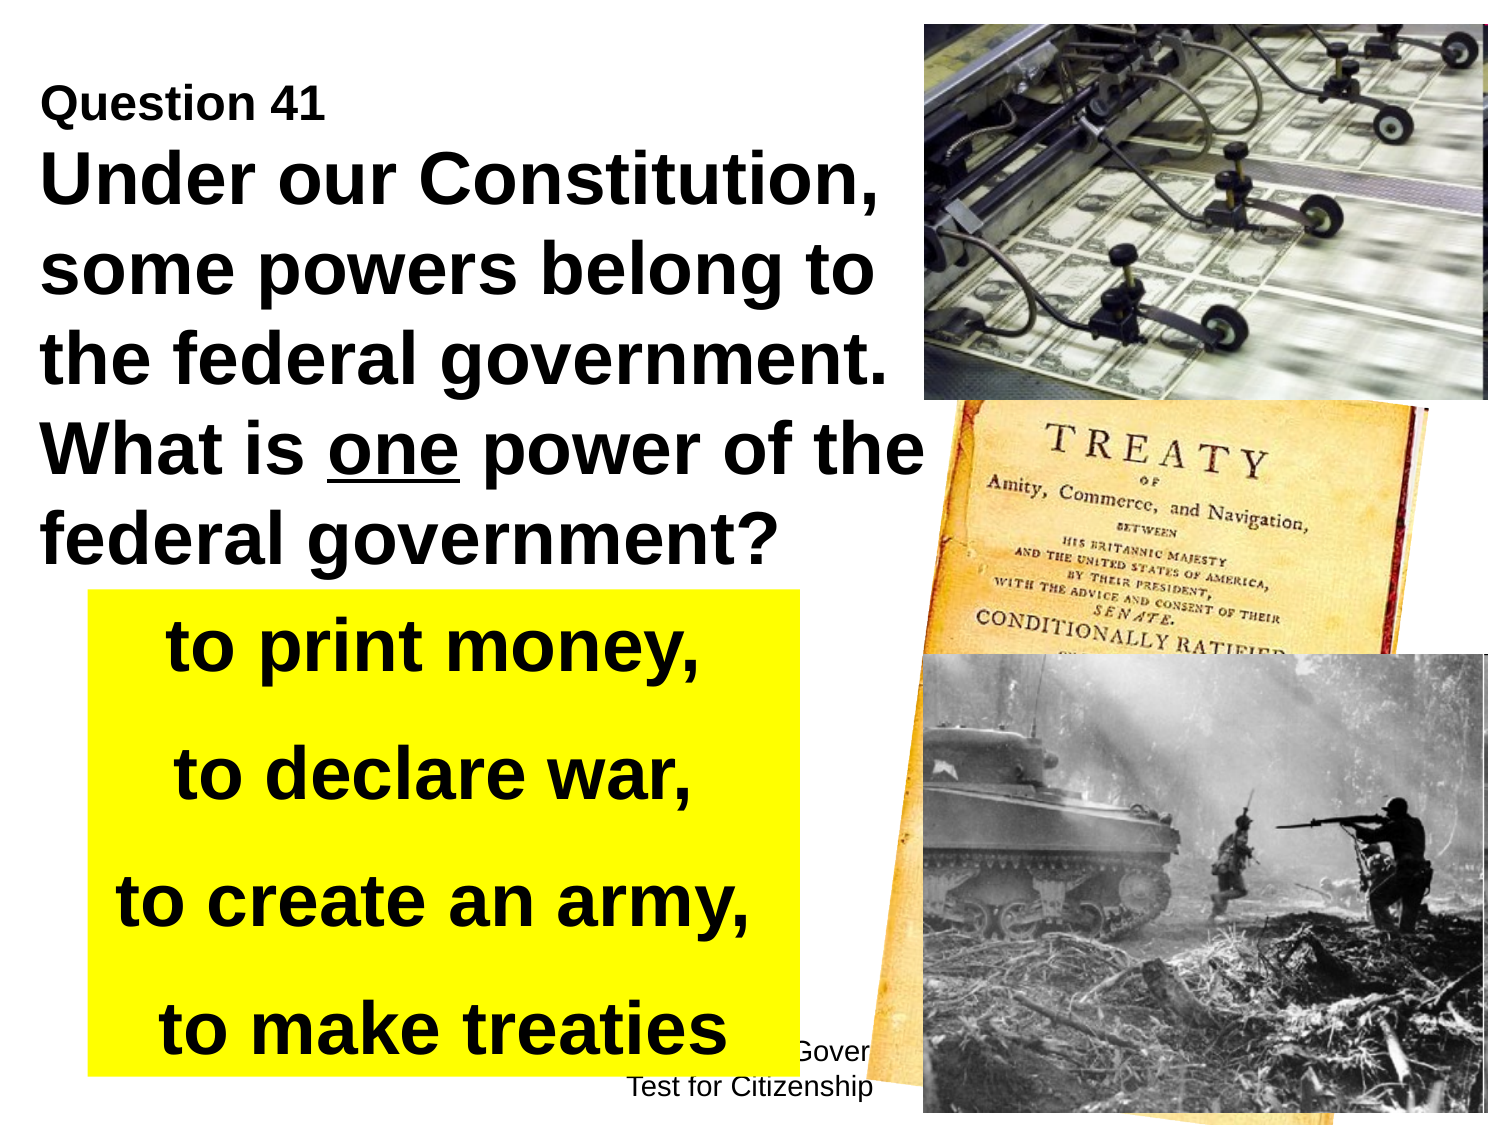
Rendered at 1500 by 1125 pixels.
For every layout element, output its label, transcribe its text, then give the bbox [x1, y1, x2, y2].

slide_number www.elcivics.com [75, 1024, 425, 1103]
footer Civics History and Government Test for Citizenship [512, 1024, 907, 1103]
text_box to print money, to declare war, to create an army, to make treaties [87, 589, 800, 1077]
picture [867, 24, 1488, 1125]
title Question 41 Under our Constitution, some powers belong to the federal government. What is one power of the federal government? [24, 0, 963, 650]
